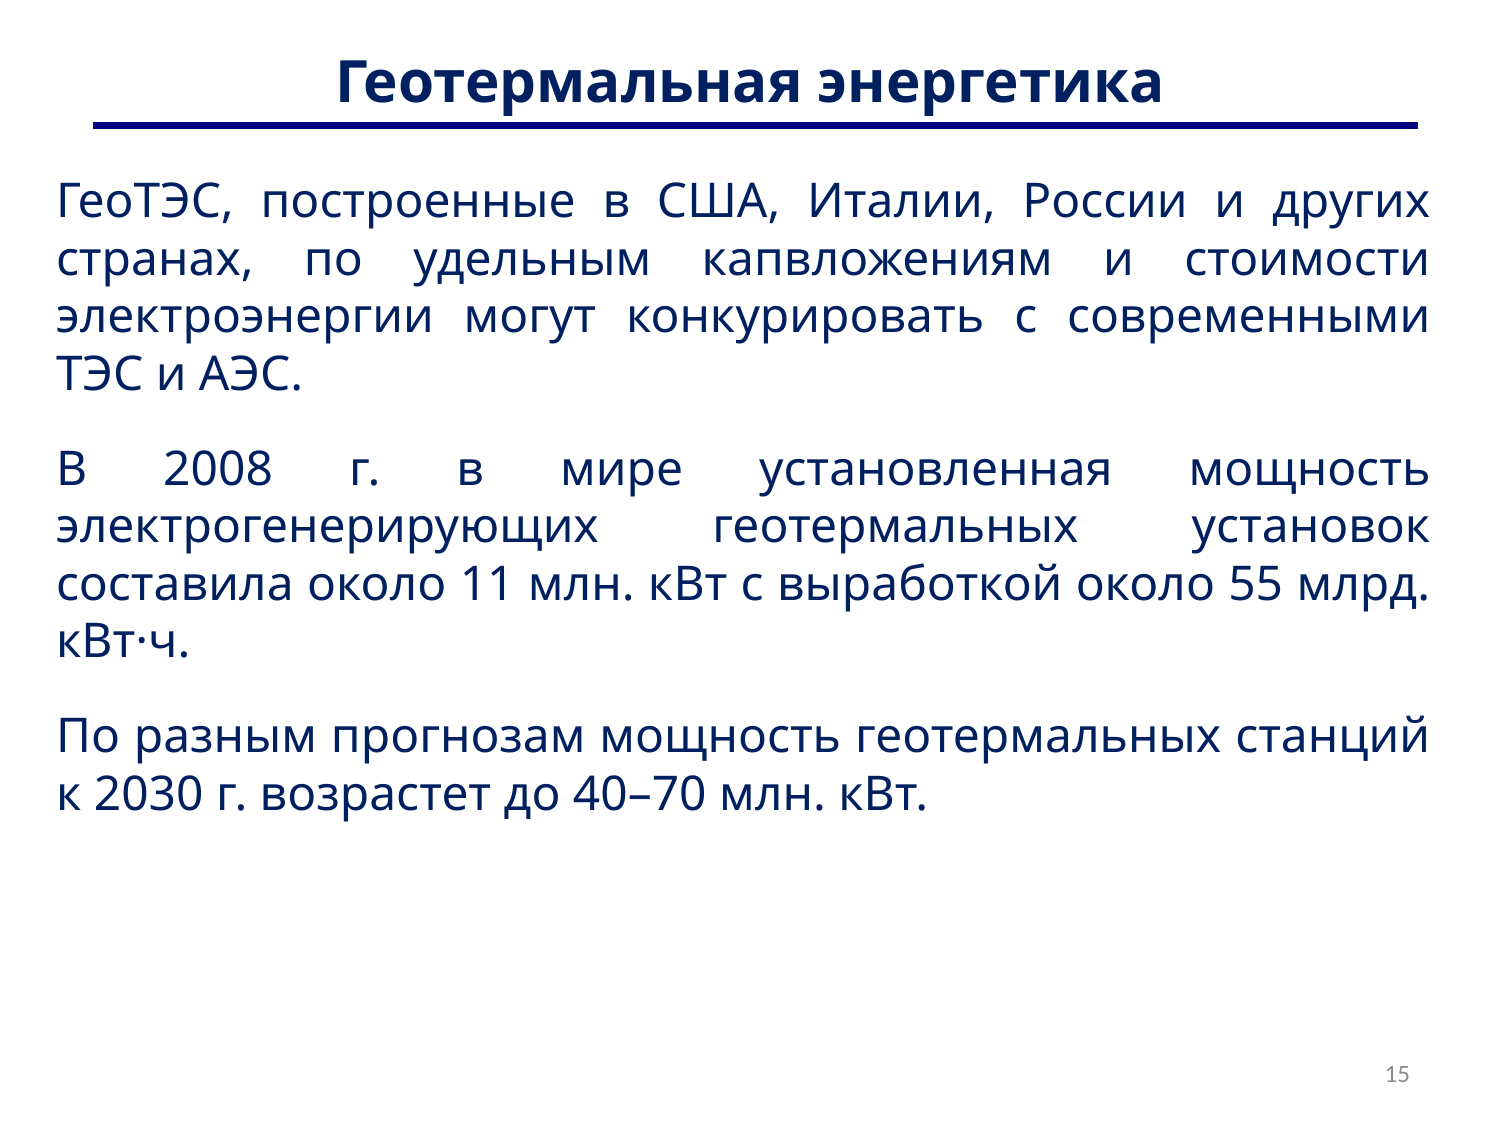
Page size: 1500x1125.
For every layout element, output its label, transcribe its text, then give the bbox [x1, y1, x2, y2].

text_box ГеоТЭС, построенные в США, Италии, России и других странах, по удельным капвложениям и стоимости электроэнергии могут конкурировать с современными ТЭС и АЭС. В 2008 г. в мире установленная мощность электрогенерирующих геотермальных установок составила около 11 млн. кВт с выработкой около 55 млрд. кВт·ч. По разным прогнозам мощность геотермальных станций к 2030 г. возрастет до 40–70 млн. кВт. [41, 162, 1447, 827]
title Геотермальная энергетика [17, 0, 1483, 173]
slide_number 15 [1074, 1042, 1425, 1103]
